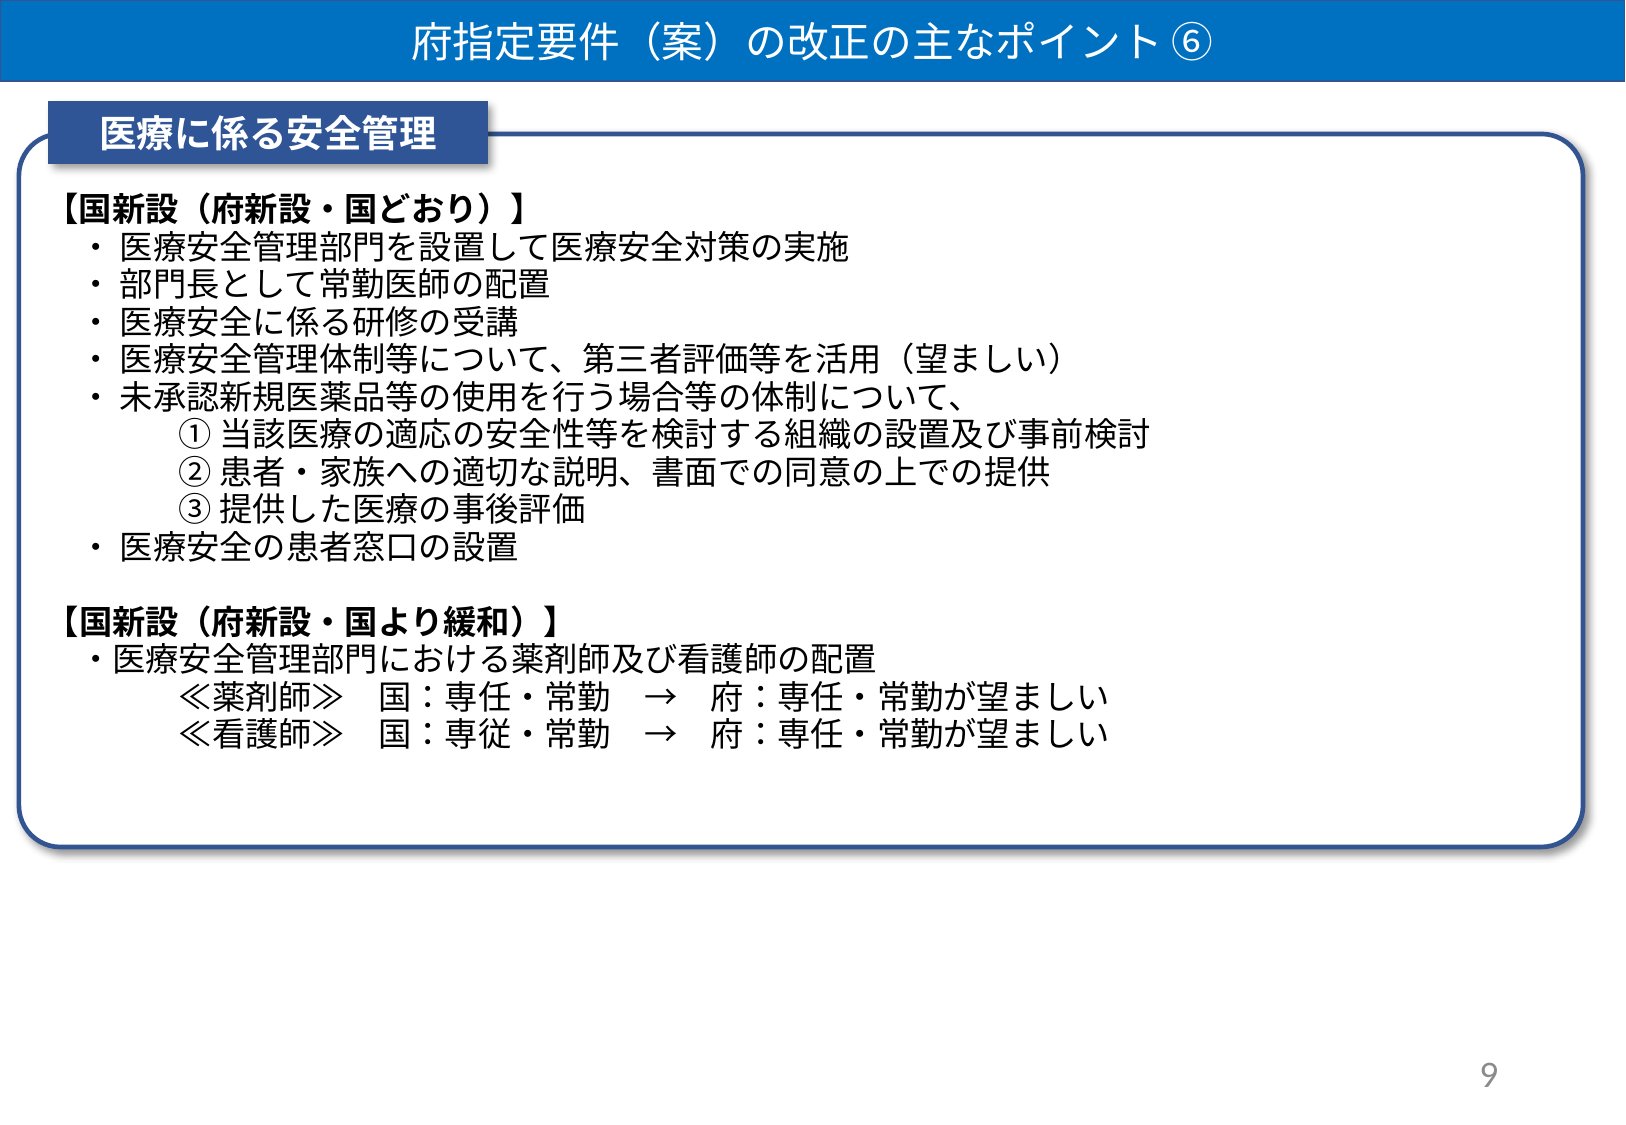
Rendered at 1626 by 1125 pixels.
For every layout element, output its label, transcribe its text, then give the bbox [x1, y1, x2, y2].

text_box 府指定要件（案）の改正の主なポイント ⑥ [0, 0, 1625, 82]
slide_number 9 [1147, 1042, 1514, 1103]
text_box 医療に係る安全管理 [48, 101, 488, 164]
text_box 【国新設（府新設・国どおり）】 ・ 医療安全管理部門を設置して医療安全対策の実施 ・ 部門長として常勤医師の配置 ・ 医療安全に係る研修の受講 ・ 医療安全管理体制等について、第三者評価等を活用（望ましい） ・ 未承認新規医薬品等の使用を行う場合等の体制について、 ① 当該医療の適応の安全性等を検討する組織の設置及び事前検討 ② 患者・家族への適切な説明、書面での同意の上での提供 ③ 提供した医療の事後評価 ・ 医療安全の患者窓口の設置 【国新設（府新設・国より緩和）】 ・医療安全管理部門における薬剤師及び看護師の配置 ≪薬剤師≫ 国：専任・常勤 → 府：専任・常勤が望ましい ≪看護師≫ 国：専従・常勤 → 府：専任・常勤が望ましい [17, 132, 1585, 849]
